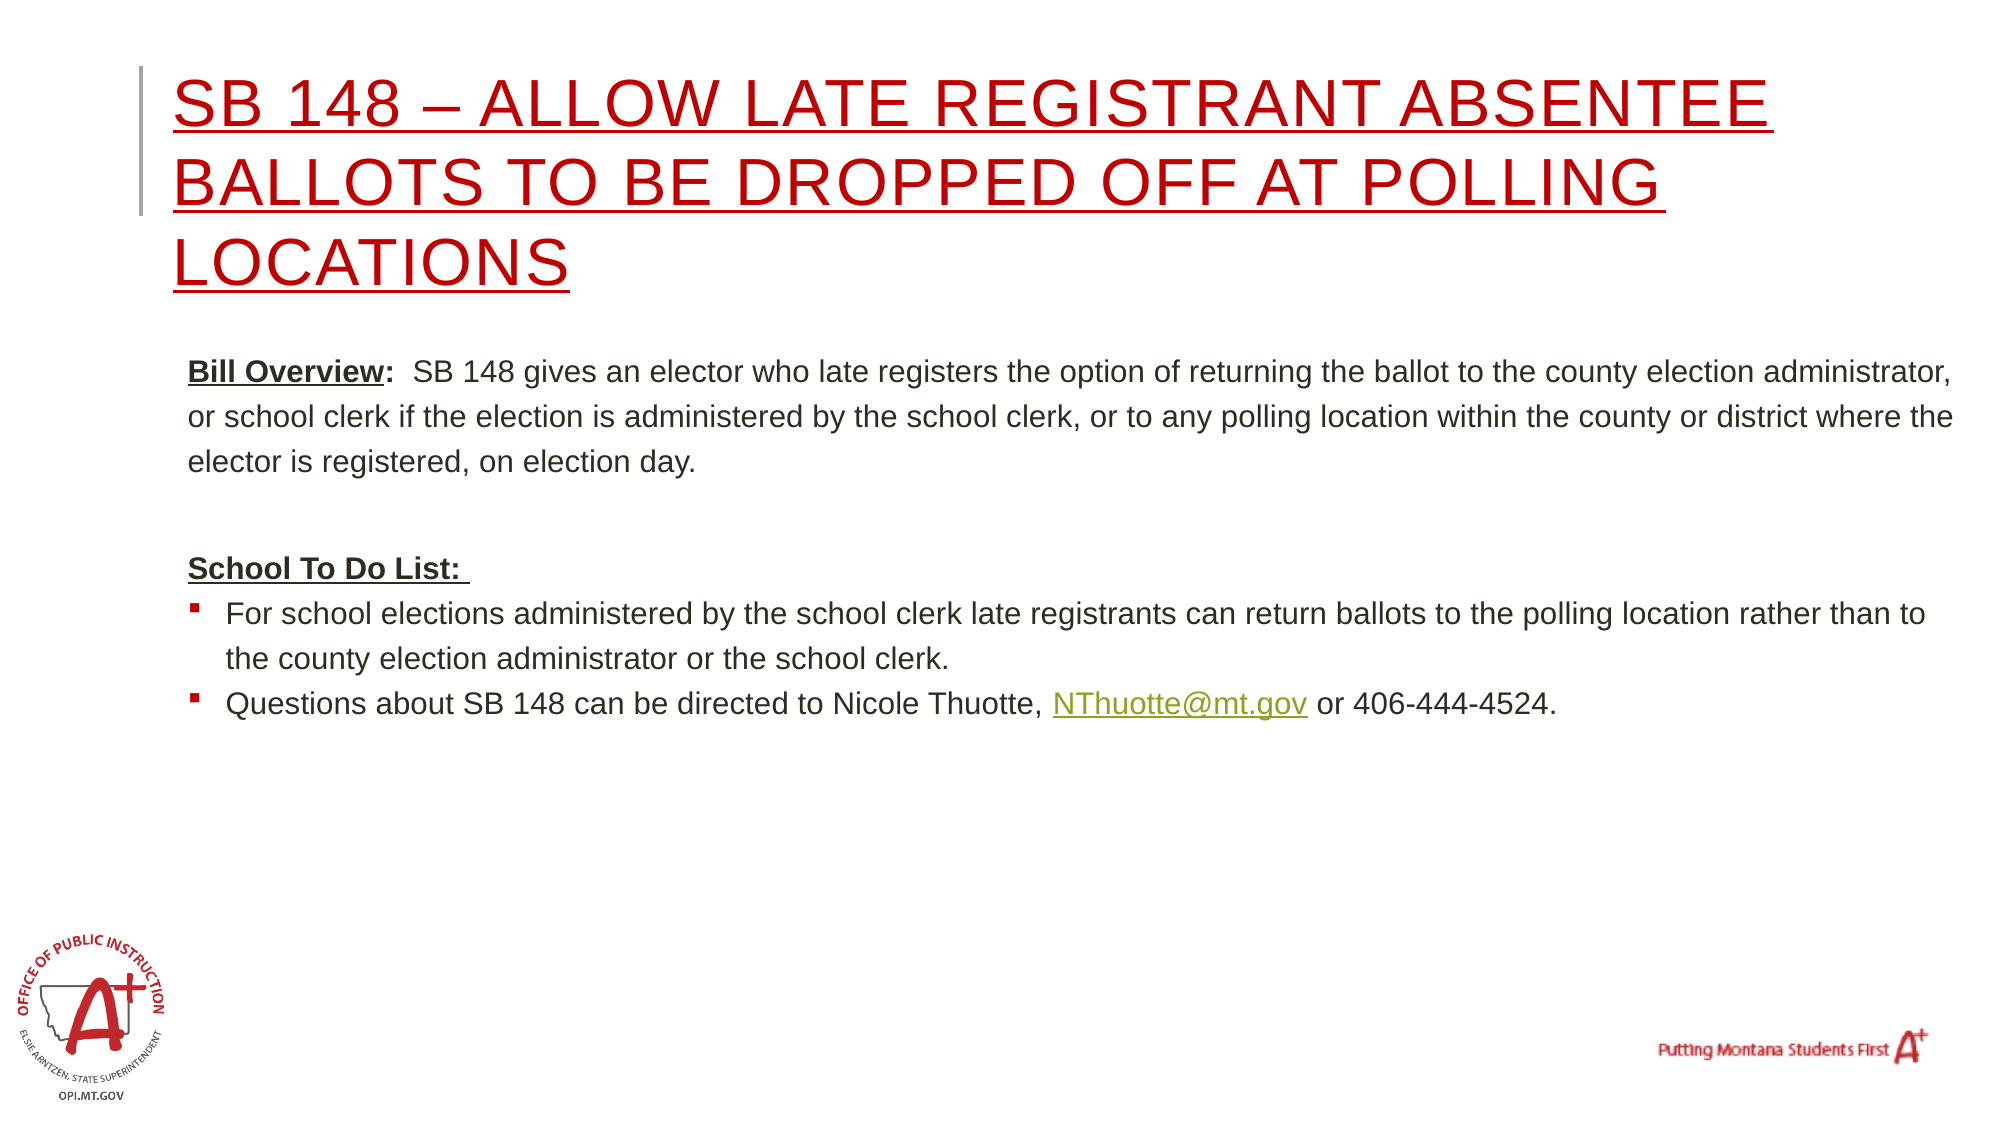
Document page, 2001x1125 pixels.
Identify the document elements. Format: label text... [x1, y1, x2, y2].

picture [1654, 1018, 1938, 1074]
title SB 148 – Allow late registrant absentee ballots to be dropped off at polling locations [157, 82, 2000, 277]
picture [0, 931, 176, 1107]
list Bill Overview: SB 148 gives an elector who late registers the option of returning the ballot to the county election administrator, or school clerk if the election is administered by the school clerk, or to any polling location within the county or district where the elector is registered, on election day. School To Do List: For school elections administered by the school clerk late registrants can return ballots to the polling location rather than to the county election administrator or the school clerk. Questions about SB 148 can be directed to Nicole Thuotte, NThuotte@mt.gov or 406-444-4524. [180, 336, 1971, 985]
